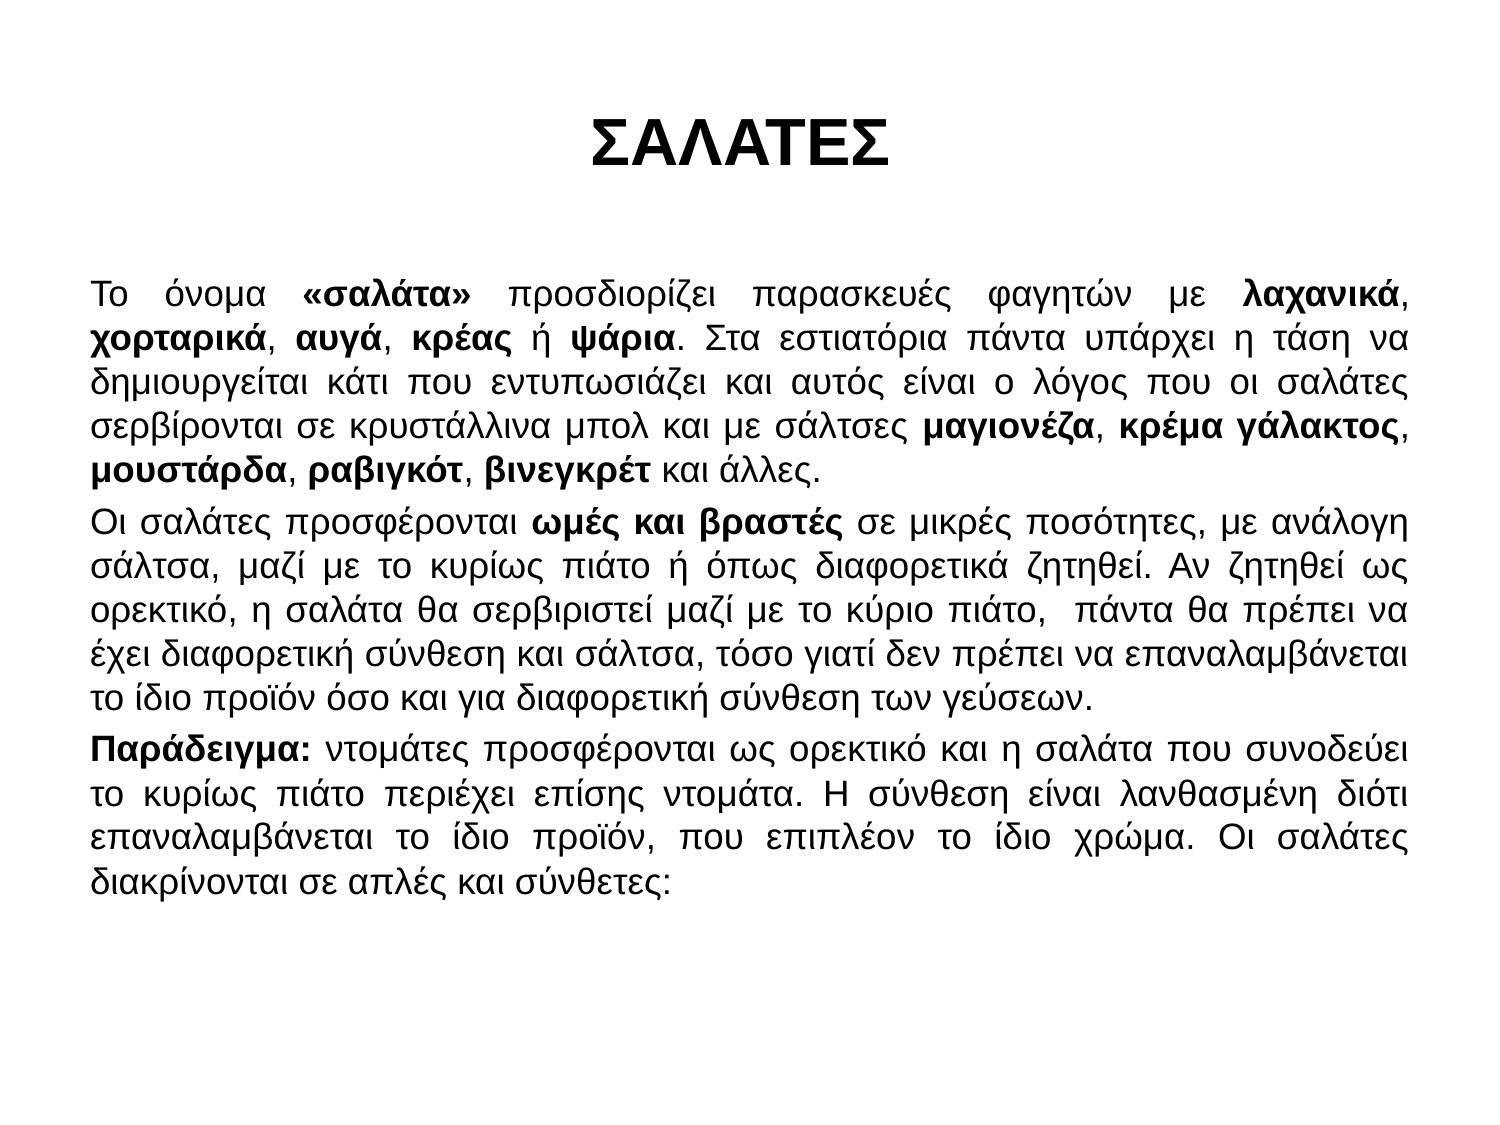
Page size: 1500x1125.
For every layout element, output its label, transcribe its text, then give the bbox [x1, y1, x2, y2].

list Το όνομα «σαλάτα» προσδιορίζει παρασκευές φαγητών με λαχανικά, χορταρικά, αυγά, κρέας ή ψάρια. Στα εστιατόρια πάντα υπάρχει η τάση να δημιουργείται κάτι που εντυπωσιάζει και αυτός είναι ο λόγος που οι σαλάτες σερβίρονται σε κρυστάλλινα μπολ και με σάλτσες μαγιονέζα, κρέμα γάλακτος, μουστάρδα, ραβιγκότ, βινεγκρέτ και άλλες. Οι σαλάτες προσφέρονται ωμές και βραστές σε μικρές ποσότητες, με ανάλογη σάλτσα, μαζί με το κυρίως πιάτο ή όπως διαφορετικά ζητηθεί. Αν ζητηθεί ως ορεκτικό, η σαλάτα θα σερβιριστεί μαζί με το κύριο πιάτο, πάντα θα πρέπει να έχει διαφορετική σύνθεση και σάλτσα, τόσο γιατί δεν πρέπει να επαναλαμβάνεται το ίδιο προϊόν όσο και για διαφορετική σύνθεση των γεύσεων. Παράδειγμα: ντομάτες προσφέρονται ως ορεκτικό και η σαλάτα που συνοδεύει το κυρίως πιάτο περιέχει επίσης ντομάτα. Η σύνθεση είναι λανθασμένη διότι επαναλαμβάνεται το ίδιο προϊόν, που επιπλέον το ίδιο χρώμα. Οι σαλάτες διακρίνονται σε απλές και σύνθετες: [75, 262, 1425, 1005]
title ΣΑΛΑΤΕΣ [75, 45, 1425, 233]
